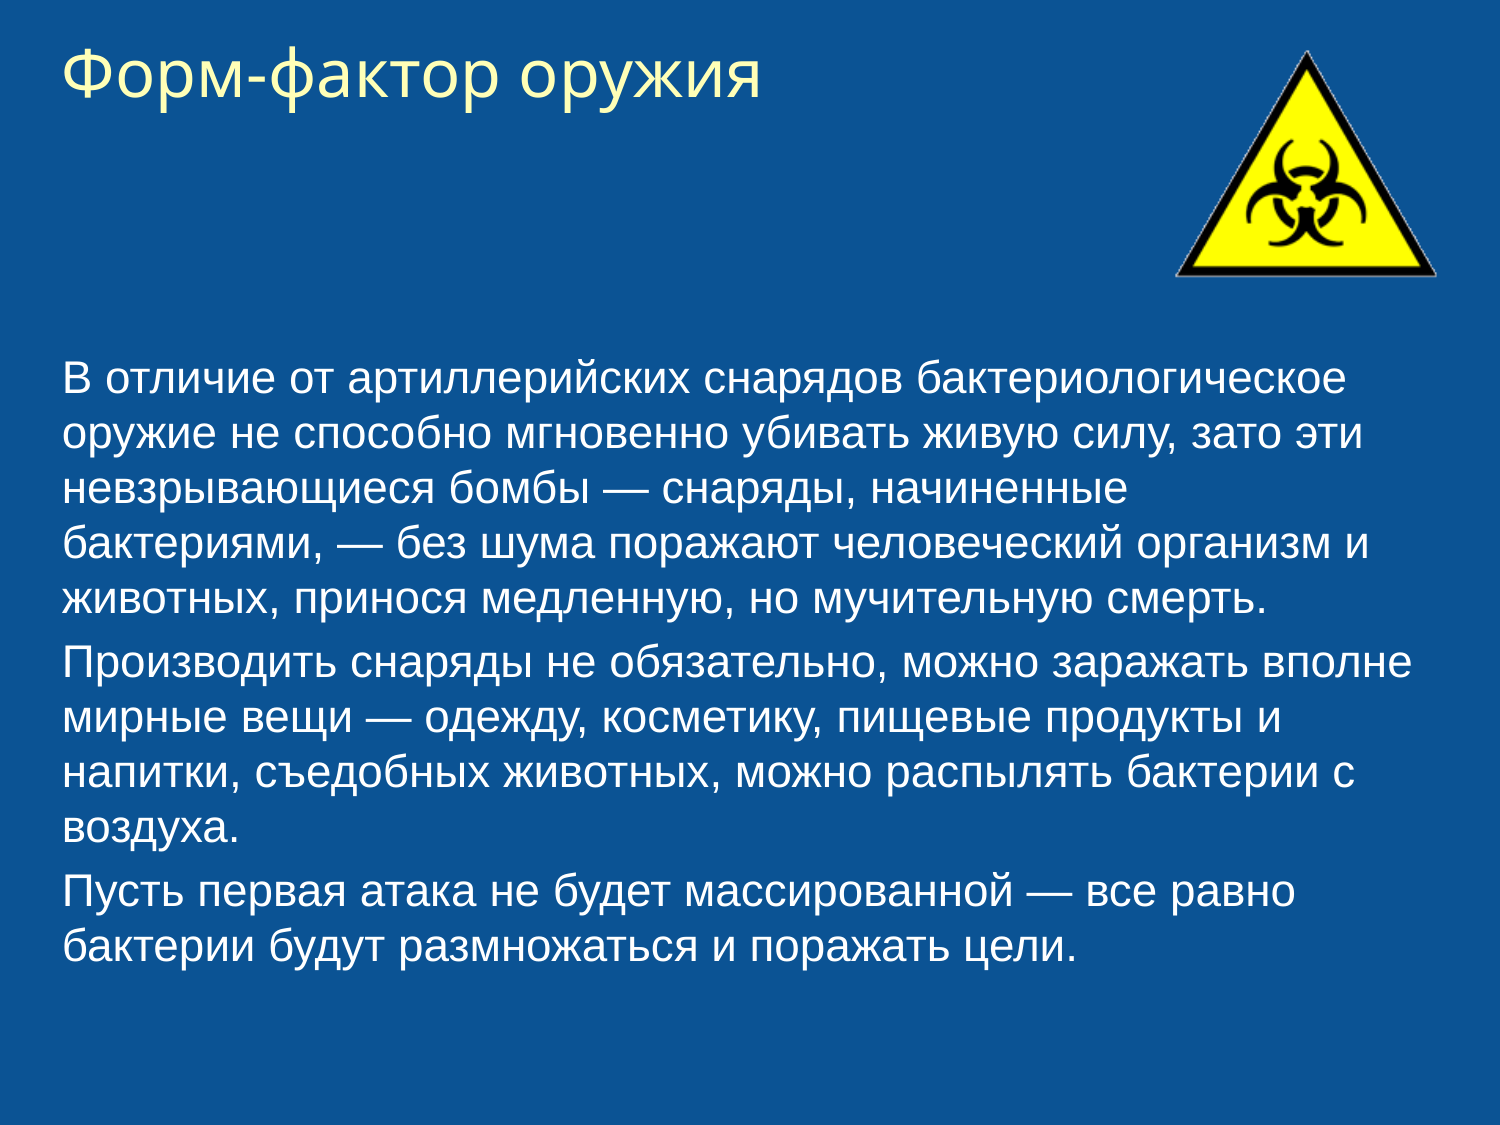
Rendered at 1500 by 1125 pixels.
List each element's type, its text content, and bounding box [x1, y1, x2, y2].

text_box Форм-фактор оружия [46, 23, 1125, 293]
picture [1171, 46, 1443, 282]
text_box В отличие от артиллерийских снарядов бактериологическое оружие не способно мгновенно убивать живую силу, зато эти невзрывающиеся бомбы — снаряды, начиненные бактериями, — без шума поражают человеческий организм и животных, принося медленную, но мучительную смерть. Производить снаряды не обязательно, можно заражать вполне мирные вещи — одежду, косметику, пищевые продукты и напитки, съедобных животных, можно распылять бактерии с воздуха. Пусть первая атака не будет массированной — все равно бактерии будут размножаться и поражать цели. [46, 339, 1465, 1090]
